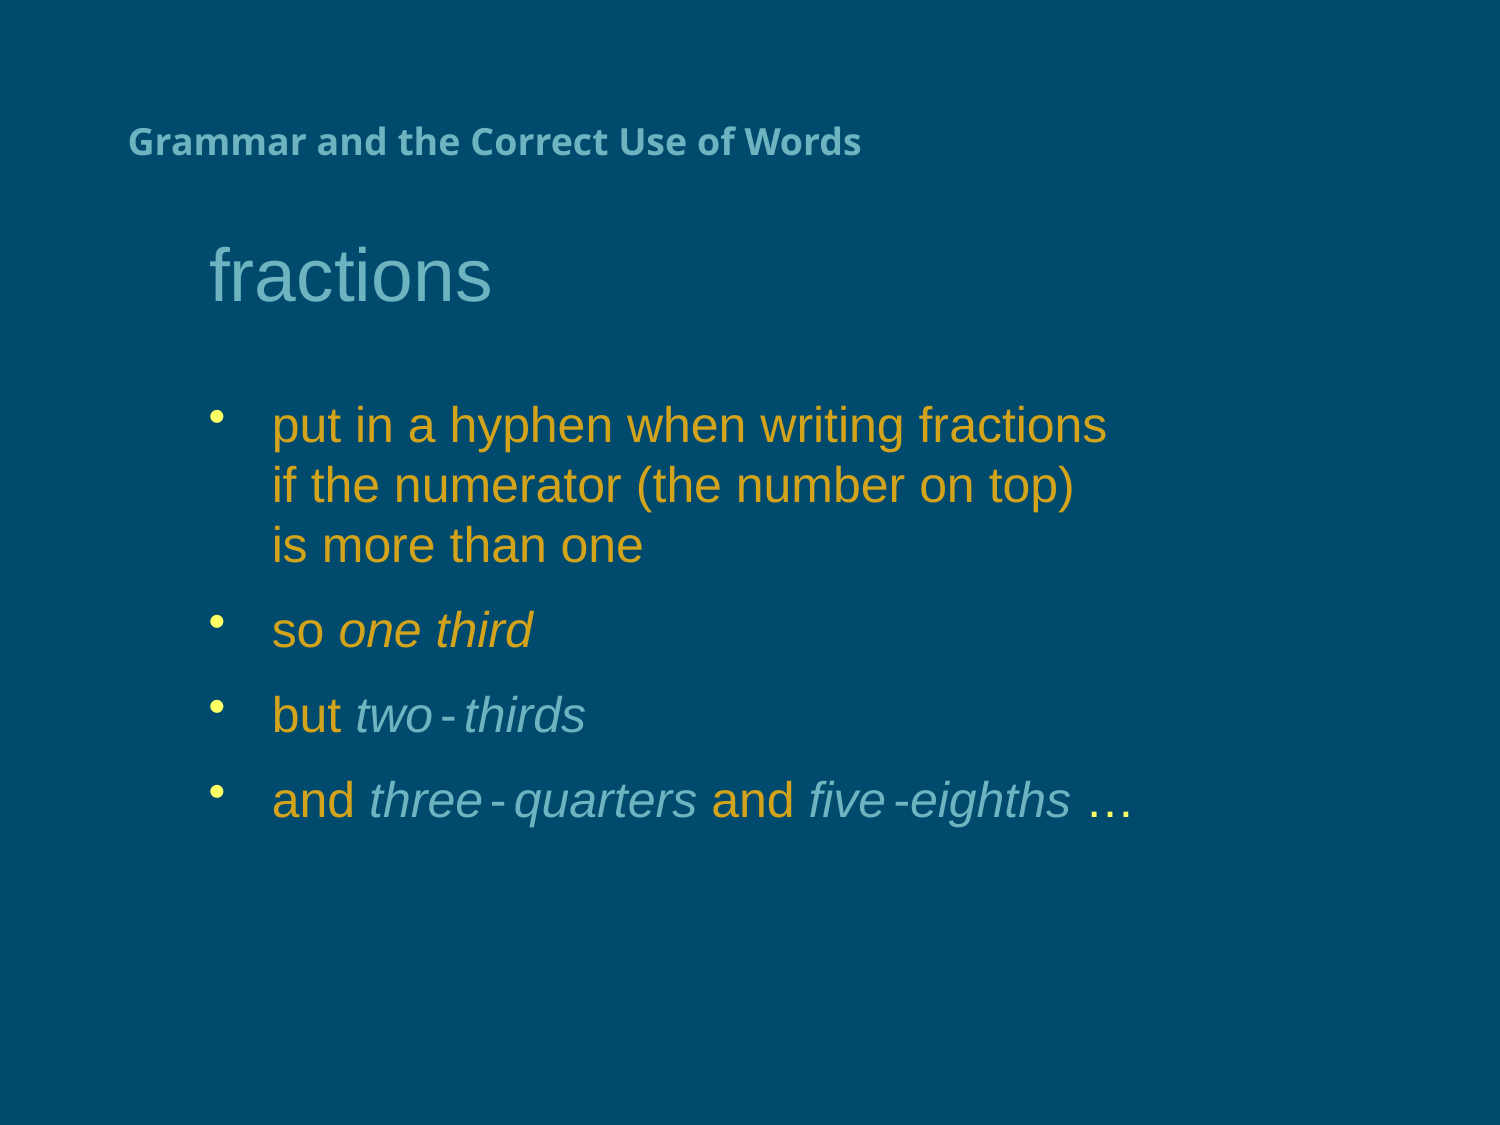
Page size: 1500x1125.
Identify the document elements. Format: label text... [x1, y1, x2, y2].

title Grammar and the Correct Use of Words [112, 50, 1388, 238]
text_box fractions [162, 218, 1388, 324]
text_box put in a hyphen when writing fractions if the numerator (the number on top) is more than one so one third but two - thirds and three - quarters and five -eighths … [162, 385, 1436, 836]
